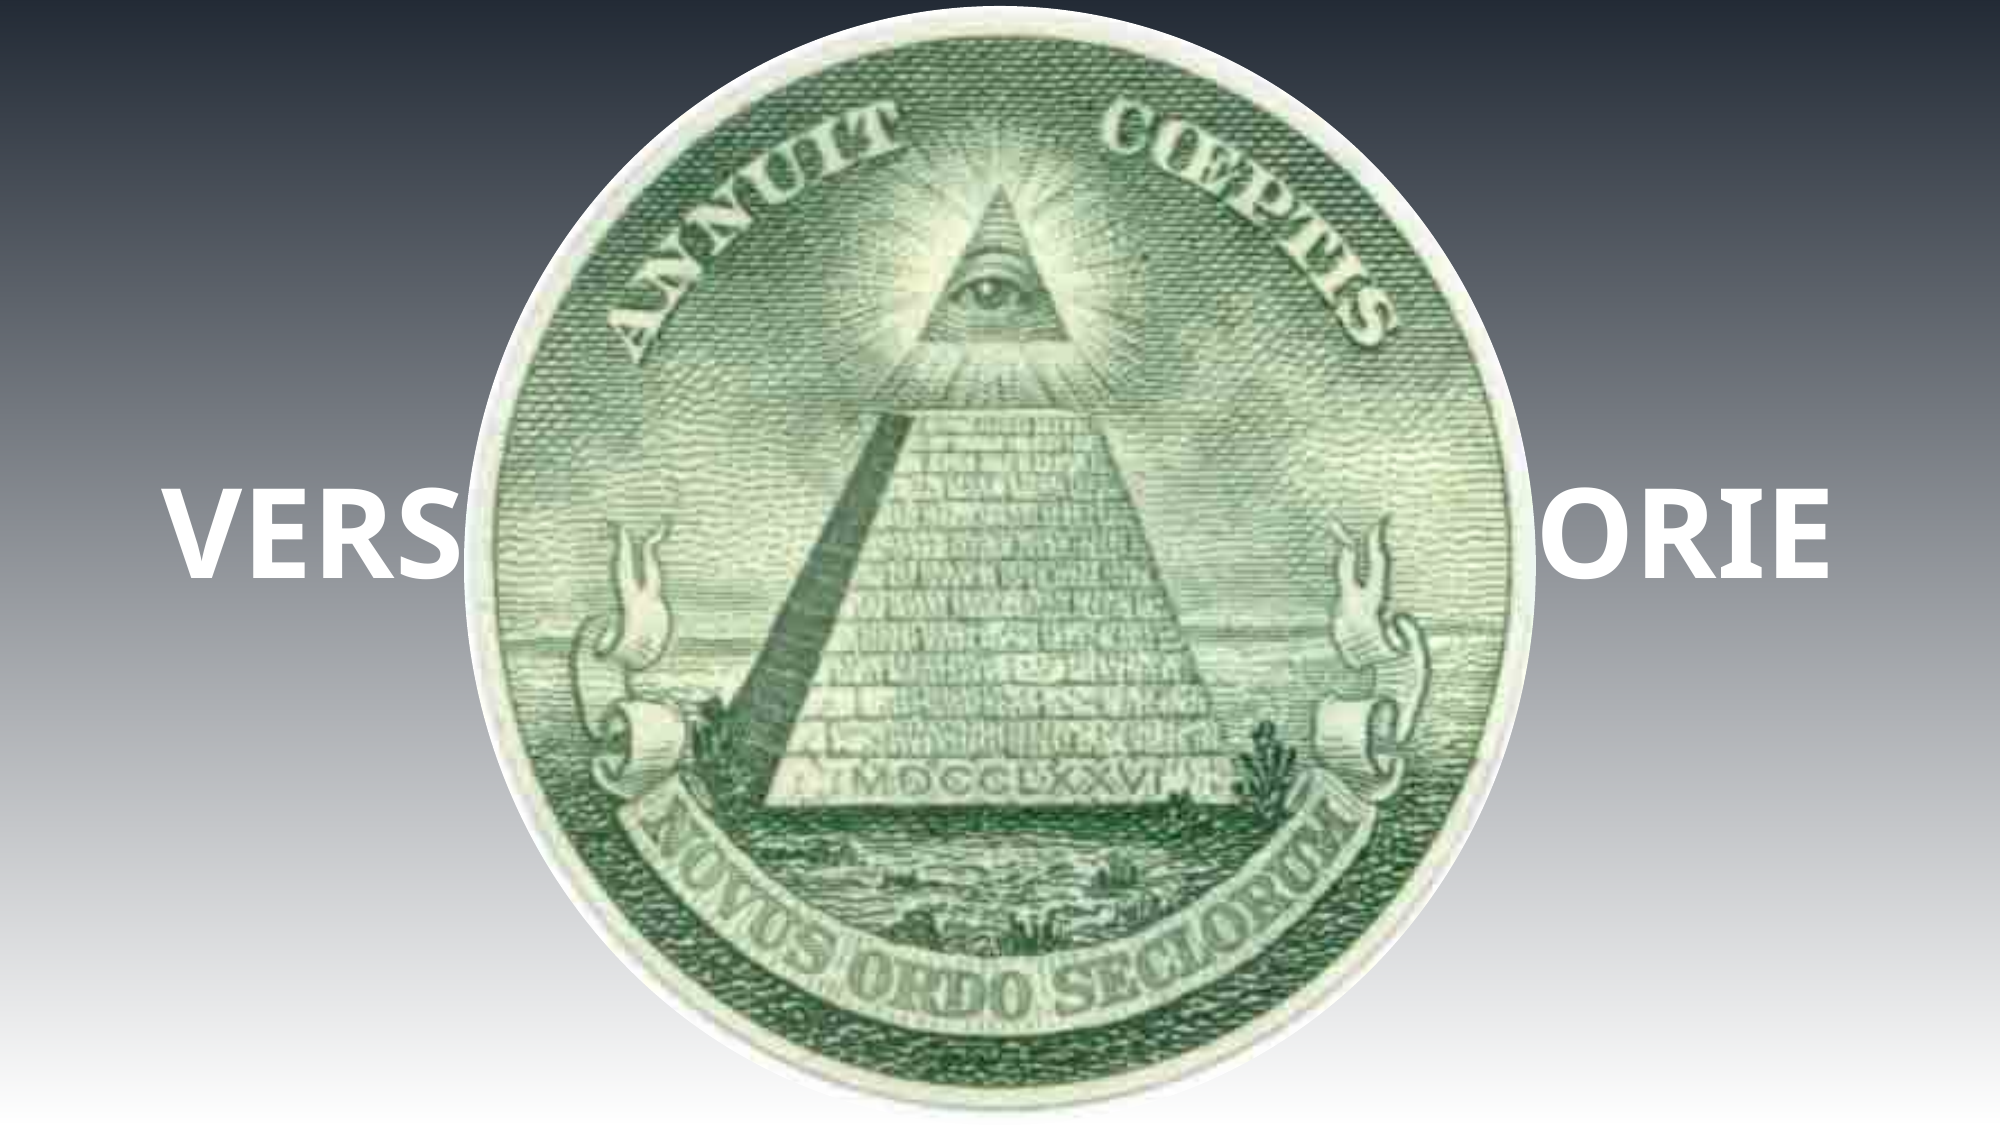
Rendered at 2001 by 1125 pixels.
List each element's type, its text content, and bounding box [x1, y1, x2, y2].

title WAS SIND VERSCHWÖRUNGSTHEORIEN? [1536, 280, 1862, 749]
picture [463, 5, 1536, 1125]
title WAS SIND VERSCHWÖRUNGSTHEORIEN? [136, 280, 463, 749]
